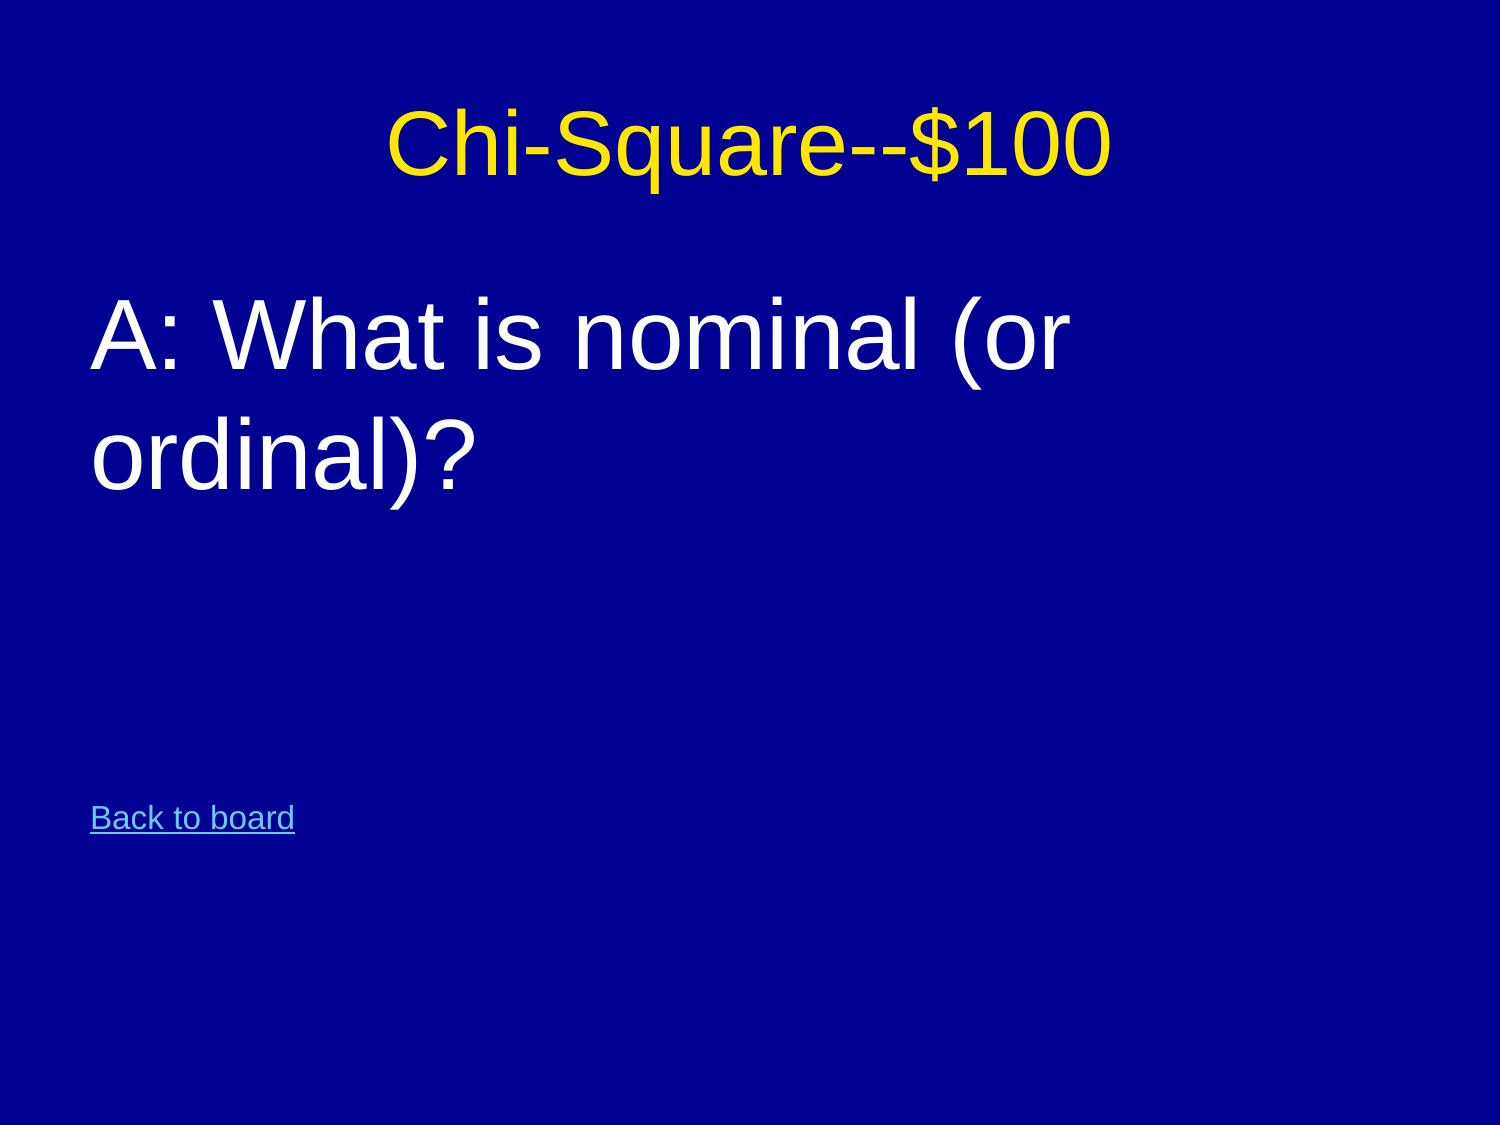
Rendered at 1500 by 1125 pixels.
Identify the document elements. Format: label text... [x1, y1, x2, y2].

title Chi-Square--$100 [75, 45, 1425, 233]
list A: What is nominal (or ordinal)? Back to board [75, 262, 1425, 1005]
